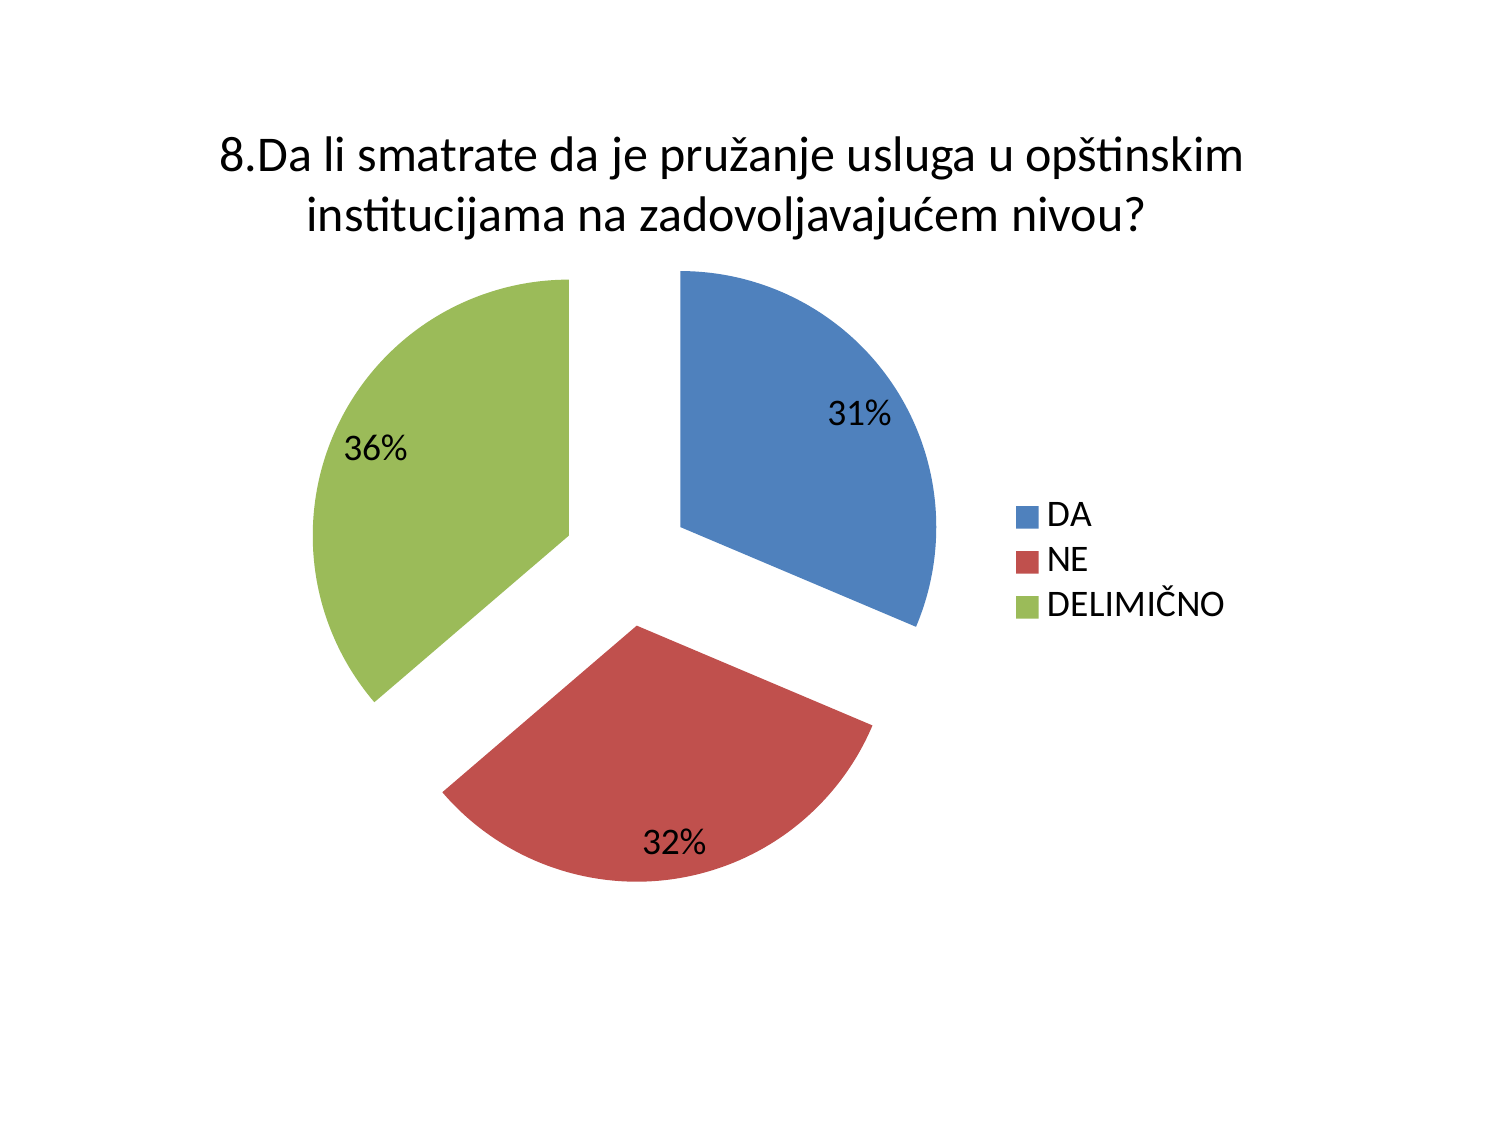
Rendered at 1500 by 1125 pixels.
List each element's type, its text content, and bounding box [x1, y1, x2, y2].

text_box 8.Da li smatrate da je pružanje usluga u opštinskim institucijama na zadovoljavajućem nivou? [123, 113, 1341, 249]
chart [249, 228, 1251, 897]
